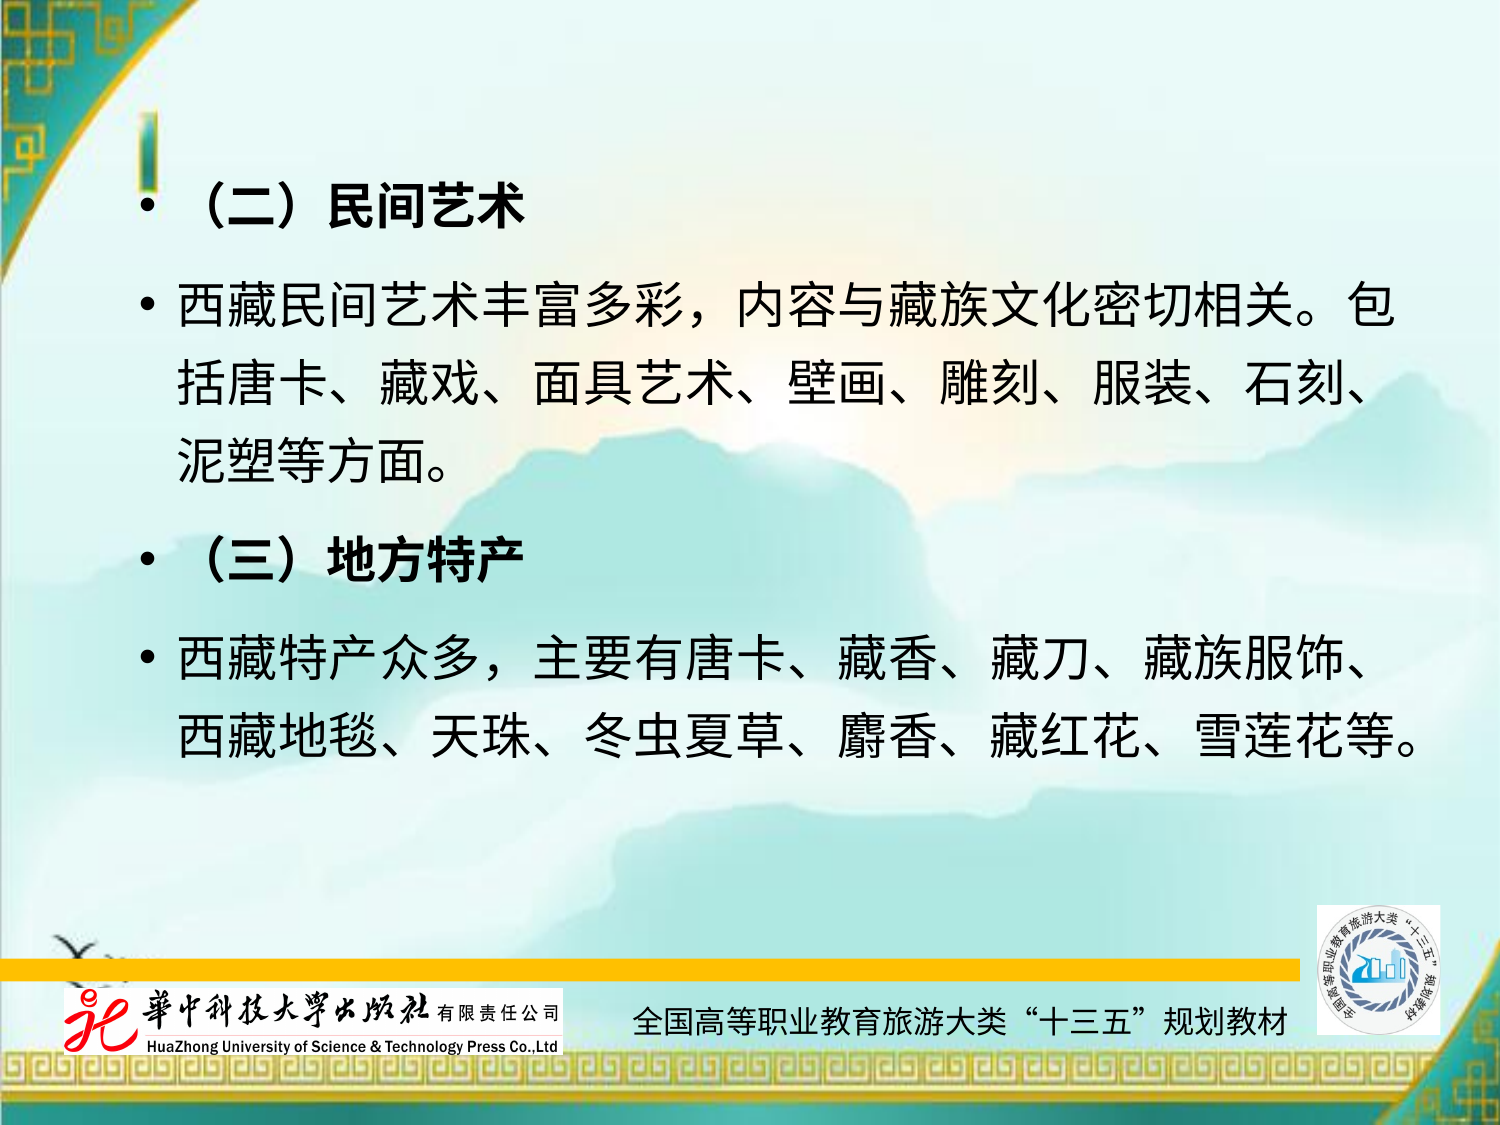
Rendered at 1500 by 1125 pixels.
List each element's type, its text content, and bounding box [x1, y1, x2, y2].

picture [0, 0, 1500, 1125]
list （二）民间艺术 西藏民间艺术丰富多彩，内容与藏族文化密切相关。包括唐卡、藏戏、面具艺术、壁画、雕刻、服装、石刻、泥塑等方面。 （三）地方特产 西藏特产众多，主要有唐卡、藏香、藏刀、藏族服饰、西藏地毯、天珠、冬虫夏草、麝香、藏红花、雪莲花等。 [123, 149, 1412, 1000]
